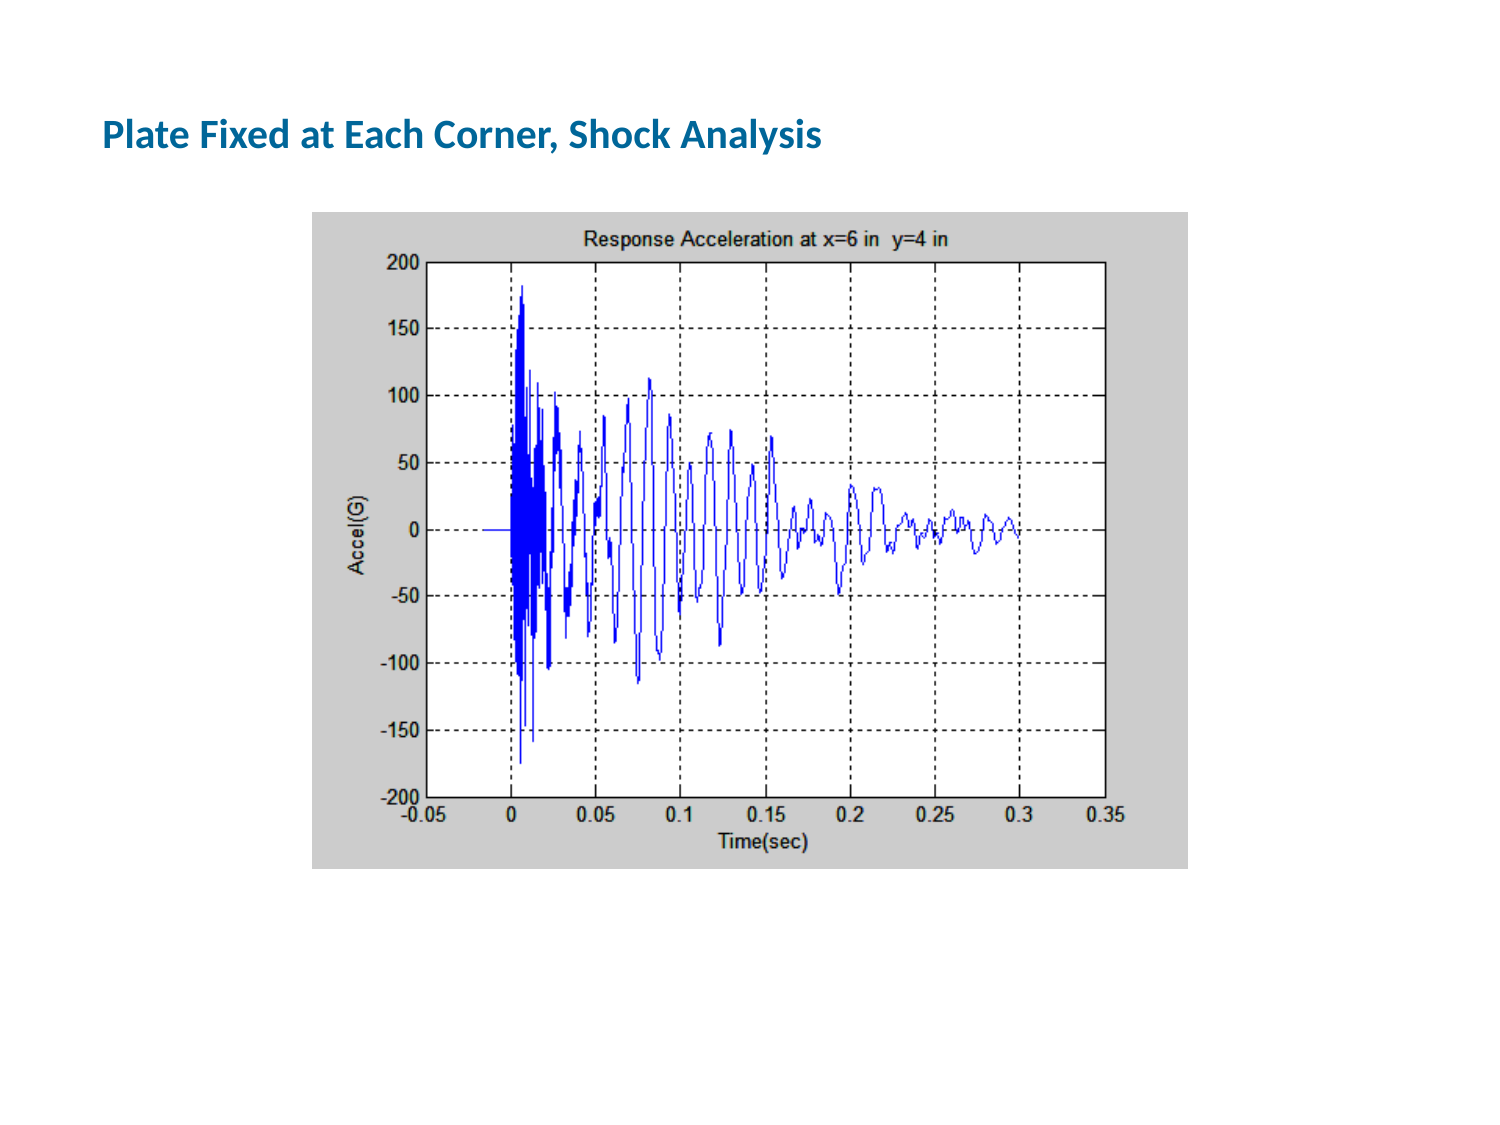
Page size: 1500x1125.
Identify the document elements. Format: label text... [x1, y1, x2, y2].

text_box Plate Fixed at Each Corner, Shock Analysis [87, 99, 1100, 165]
picture [312, 212, 1188, 869]
